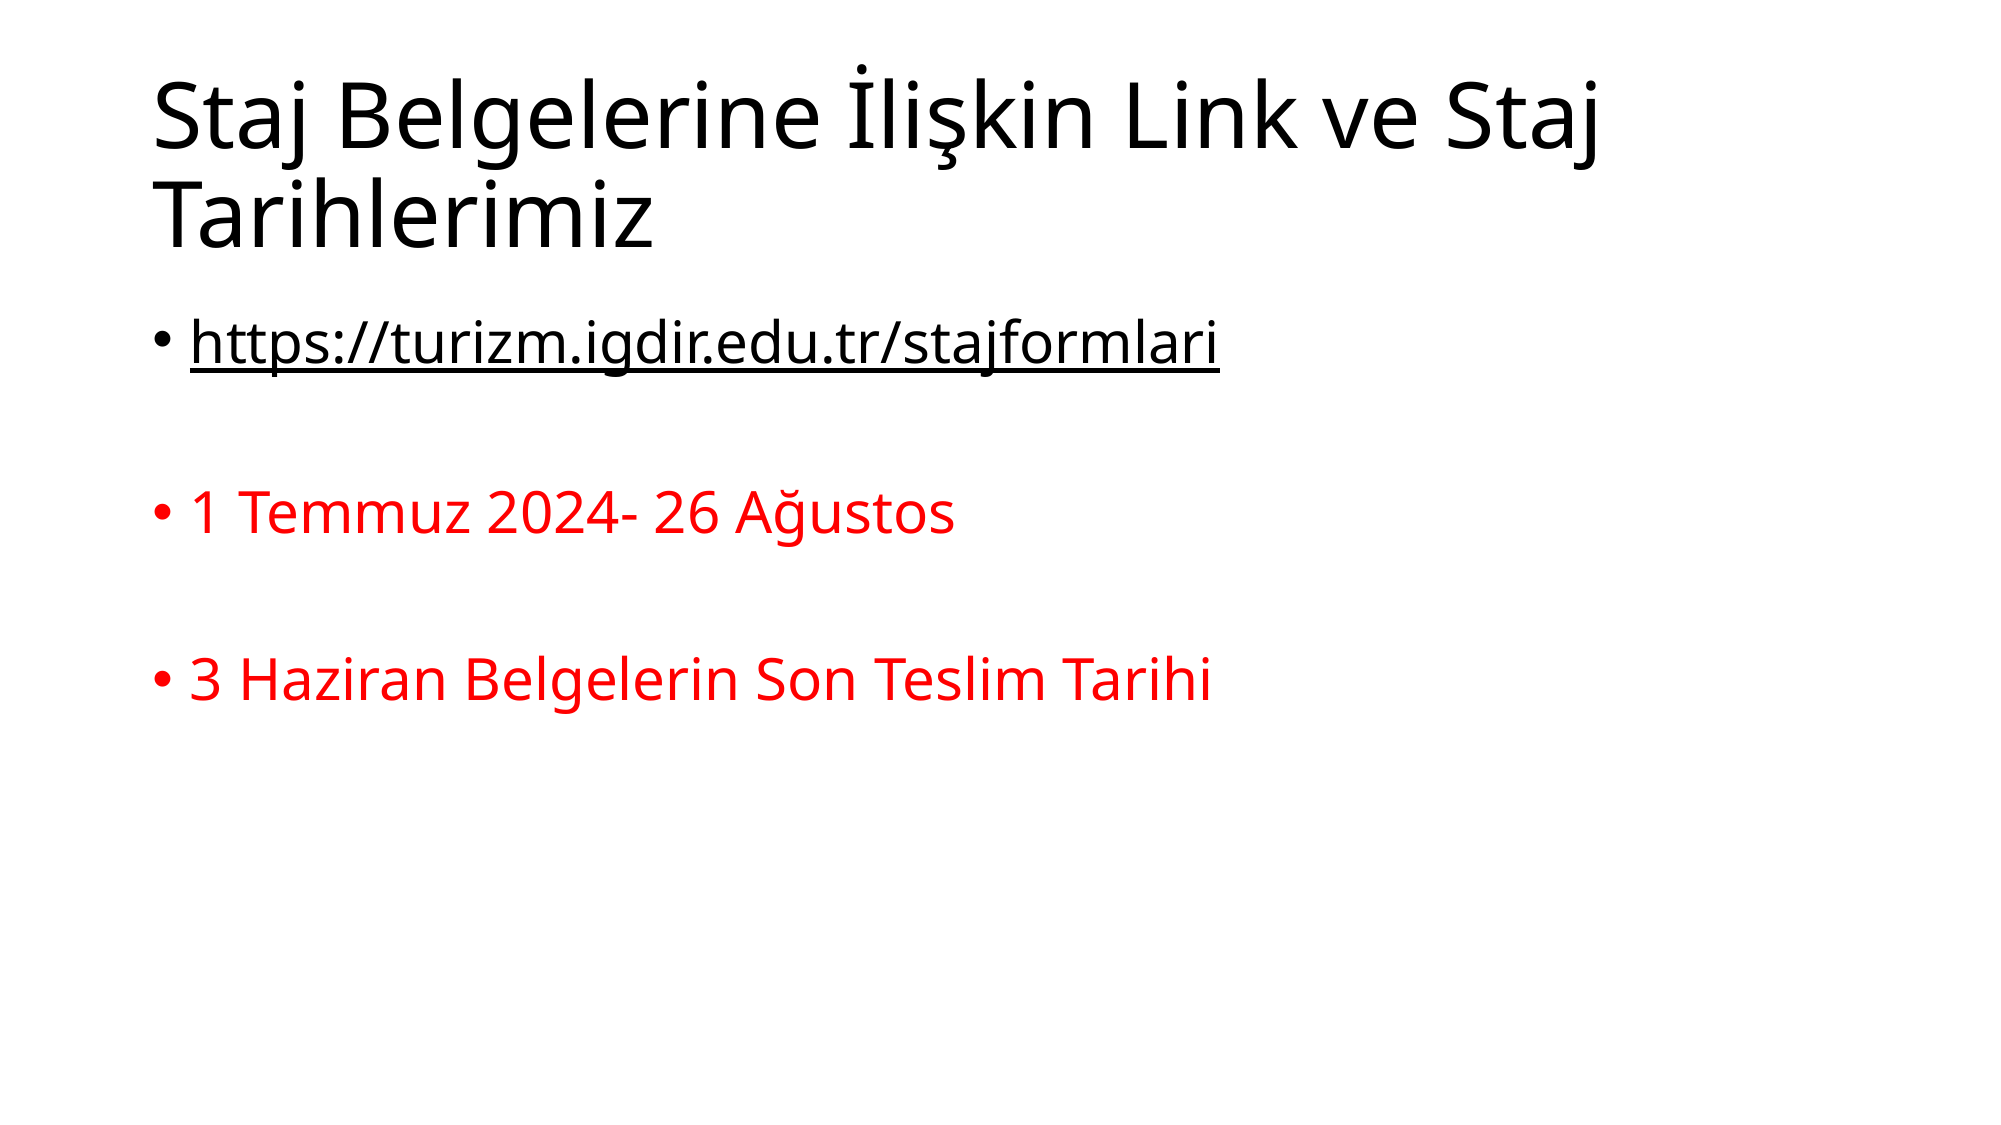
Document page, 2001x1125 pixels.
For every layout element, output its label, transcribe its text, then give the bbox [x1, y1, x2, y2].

list https://turizm.igdir.edu.tr/stajformlari 1 Temmuz 2024- 26 Ağustos 3 Haziran Belgelerin Son Teslim Tarihi [137, 299, 1863, 1014]
title Staj Belgelerine İlişkin Link ve Staj Tarihlerimiz [137, 59, 1863, 278]
